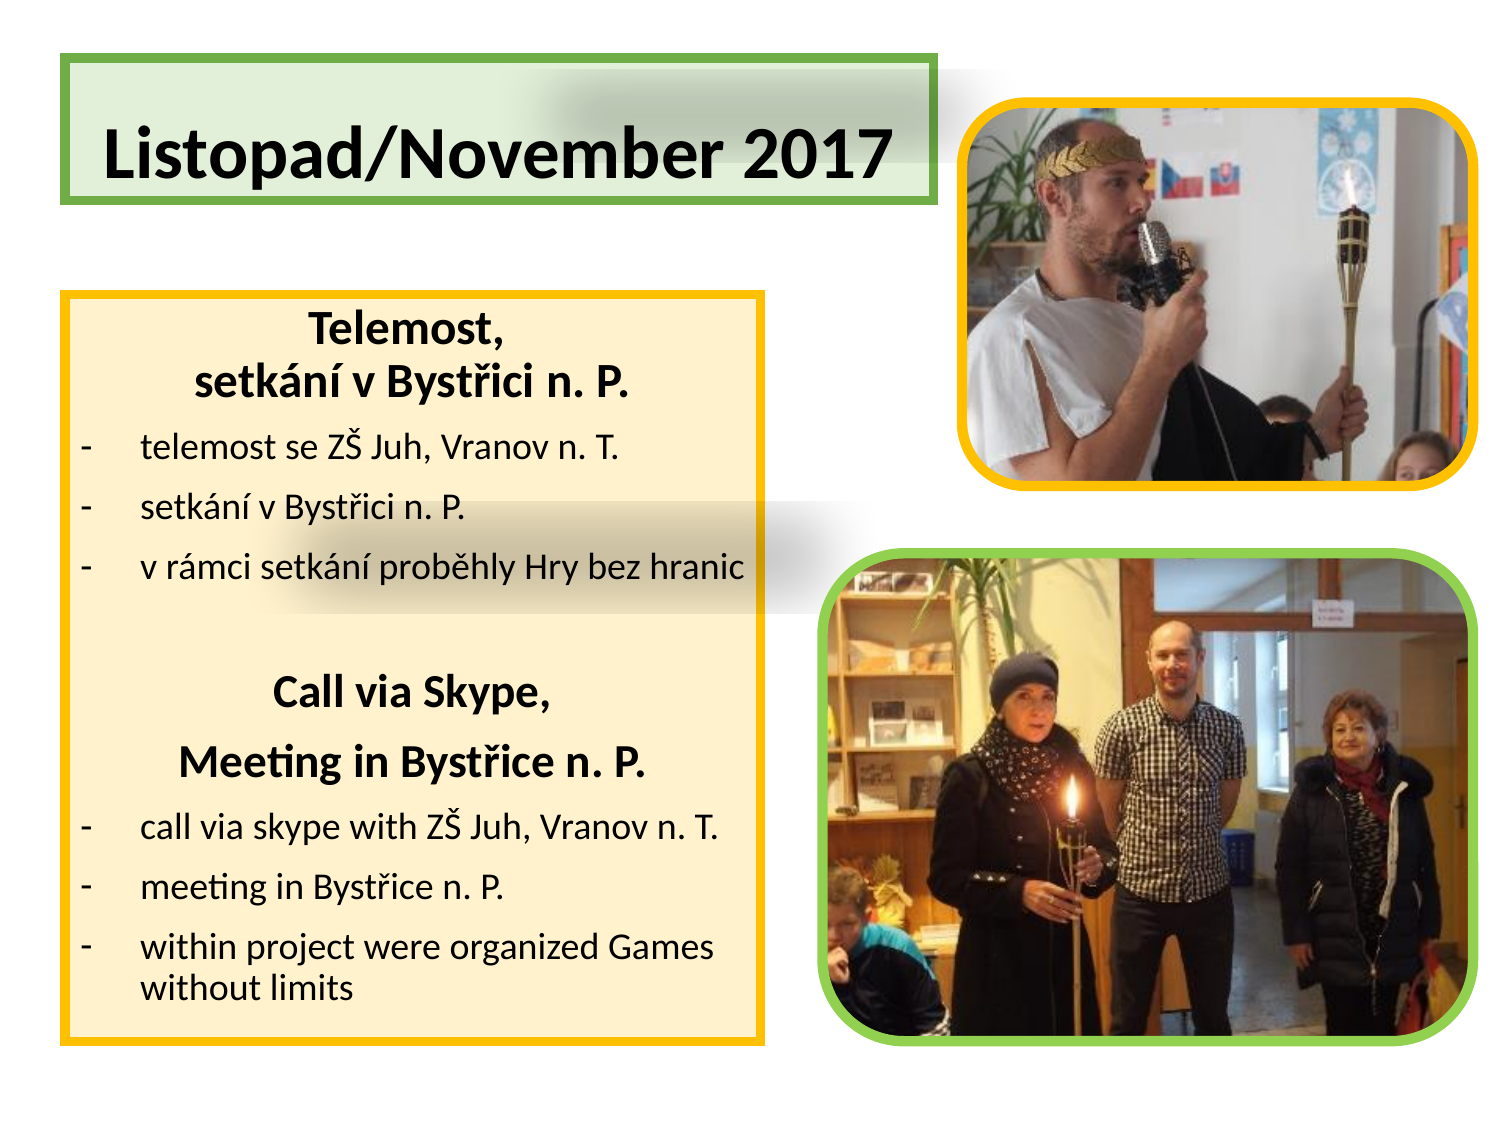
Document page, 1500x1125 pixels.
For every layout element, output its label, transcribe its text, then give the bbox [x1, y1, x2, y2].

title Listopad/November 2017 [64, 58, 934, 201]
picture [961, 102, 1474, 486]
picture [822, 553, 1474, 1042]
list Telemost, setkání v Bystřici n. P. telemost se ZŠ Juh, Vranov n. T. setkání v Bystřici n. P. v rámci setkání proběhly Hry bez hranic Call via Skype, Meeting in Bystřice n. P. call via skype with ZŠ Juh, Vranov n. T. meeting in Bystřice n. P. within project were organized Games without limits [64, 294, 761, 1042]
